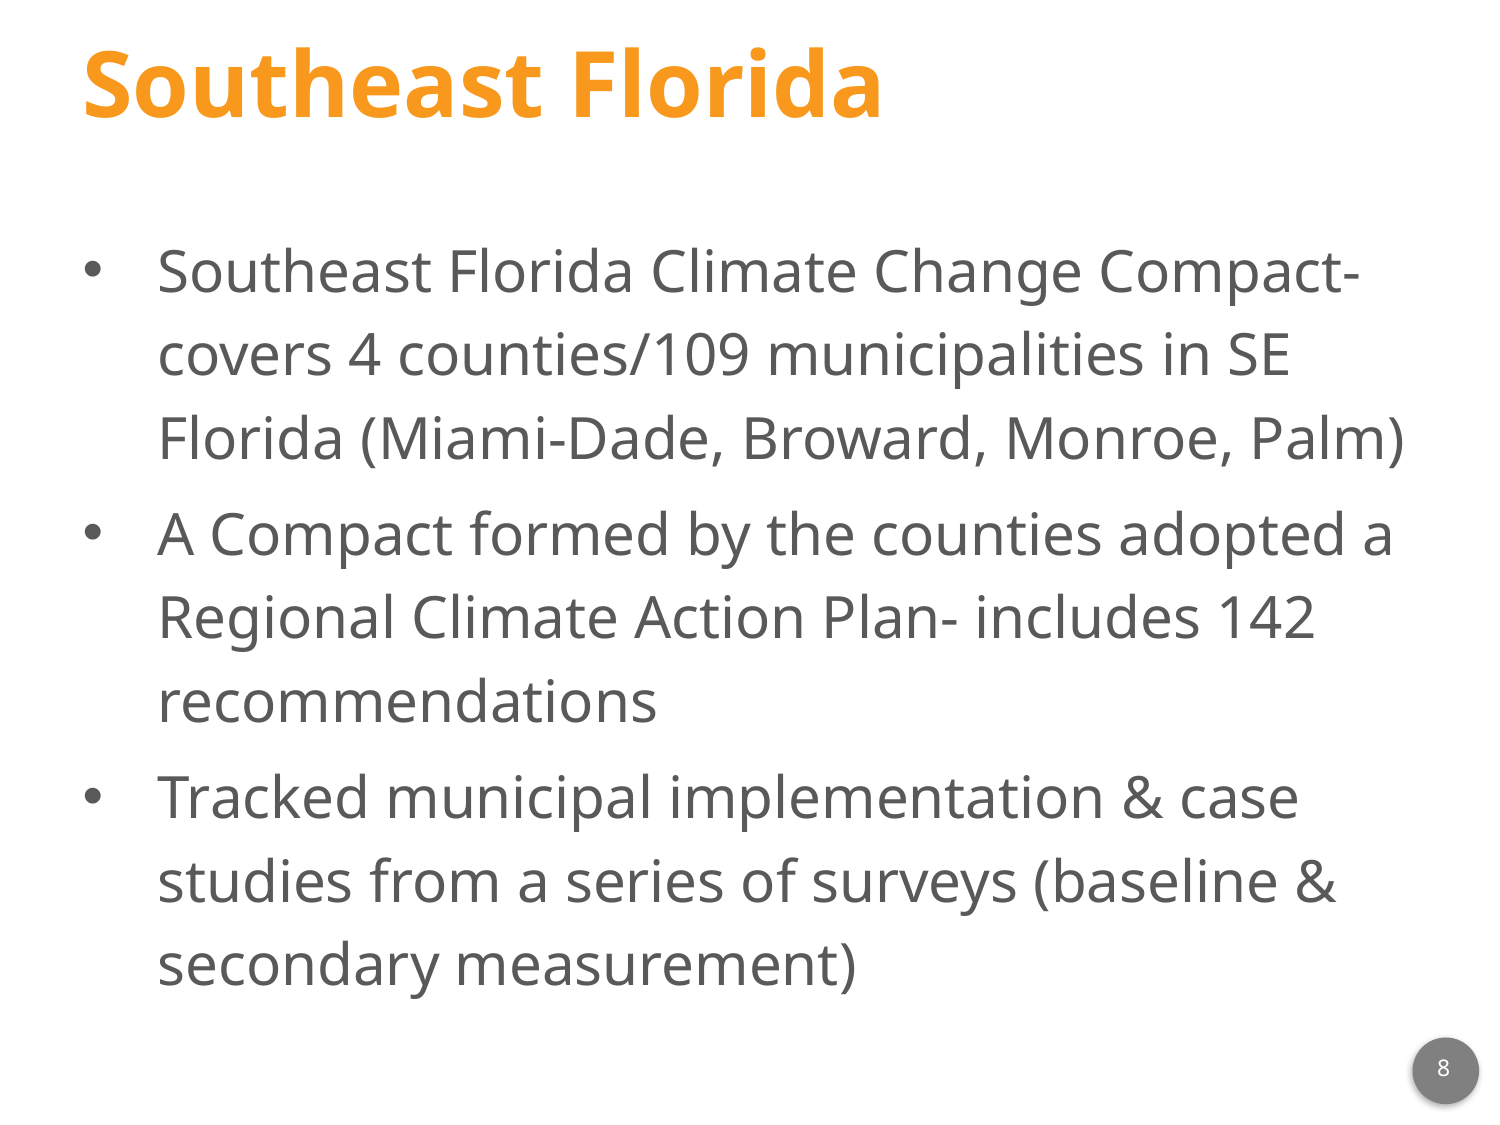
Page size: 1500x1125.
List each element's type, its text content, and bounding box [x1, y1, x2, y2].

slide_number 8 [1299, 1037, 1500, 1100]
title Southeast Florida [74, 0, 1413, 176]
list Southeast Florida Climate Change Compact- covers 4 counties/109 municipalities in SE Florida (Miami-Dade, Broward, Monroe, Palm) A Compact formed by the counties adopted a Regional Climate Action Plan- includes 142 recommendations Tracked municipal implementation & case studies from a series of surveys (baseline & secondary measurement) [74, 211, 1426, 1006]
